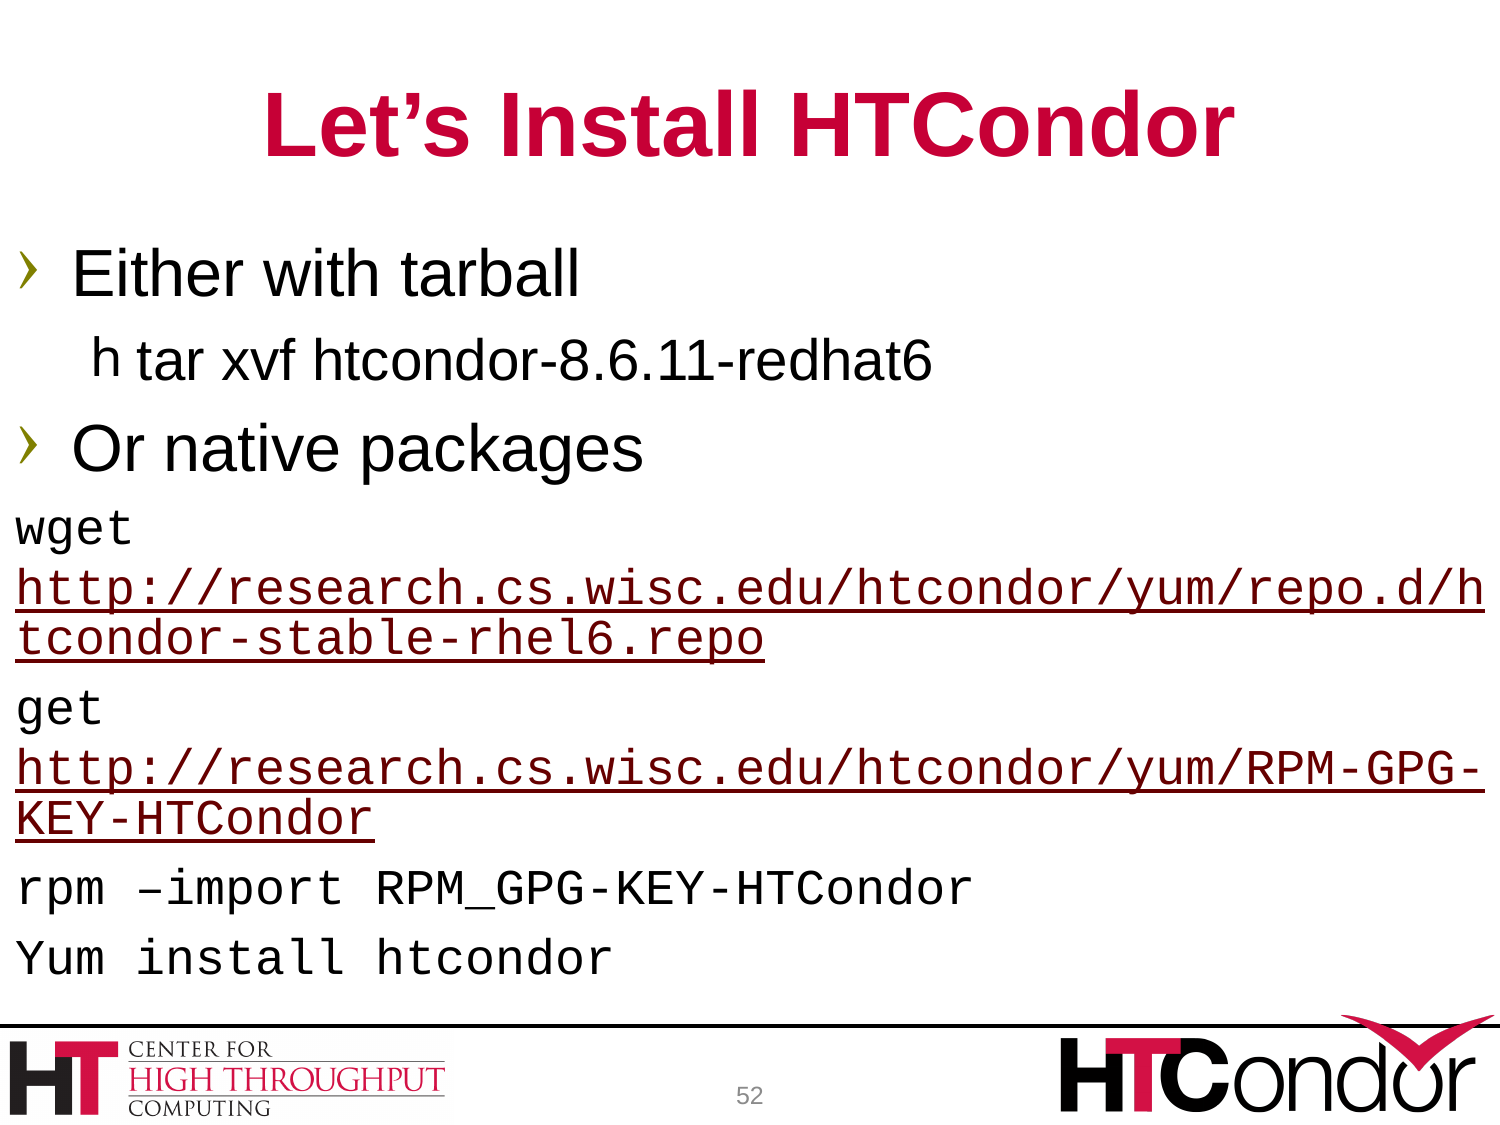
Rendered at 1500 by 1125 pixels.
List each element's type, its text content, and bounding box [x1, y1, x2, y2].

list Either with tarball tar xvf htcondor-8.6.11-redhat6 Or native packages wget http://research.cs.wisc.edu/htcondor/yum/repo.d/htcondor-stable-rhel6.repo get http://research.cs.wisc.edu/htcondor/yum/RPM-GPG-KEY-HTCondor rpm –import RPM_GPG-KEY-HTCondor Yum install htcondor [0, 222, 1500, 970]
picture [0, 1029, 454, 1125]
picture [1055, 1014, 1500, 1119]
slide_number 52 [575, 1065, 925, 1125]
title Let’s Install HTCondor [0, 44, 1500, 195]
